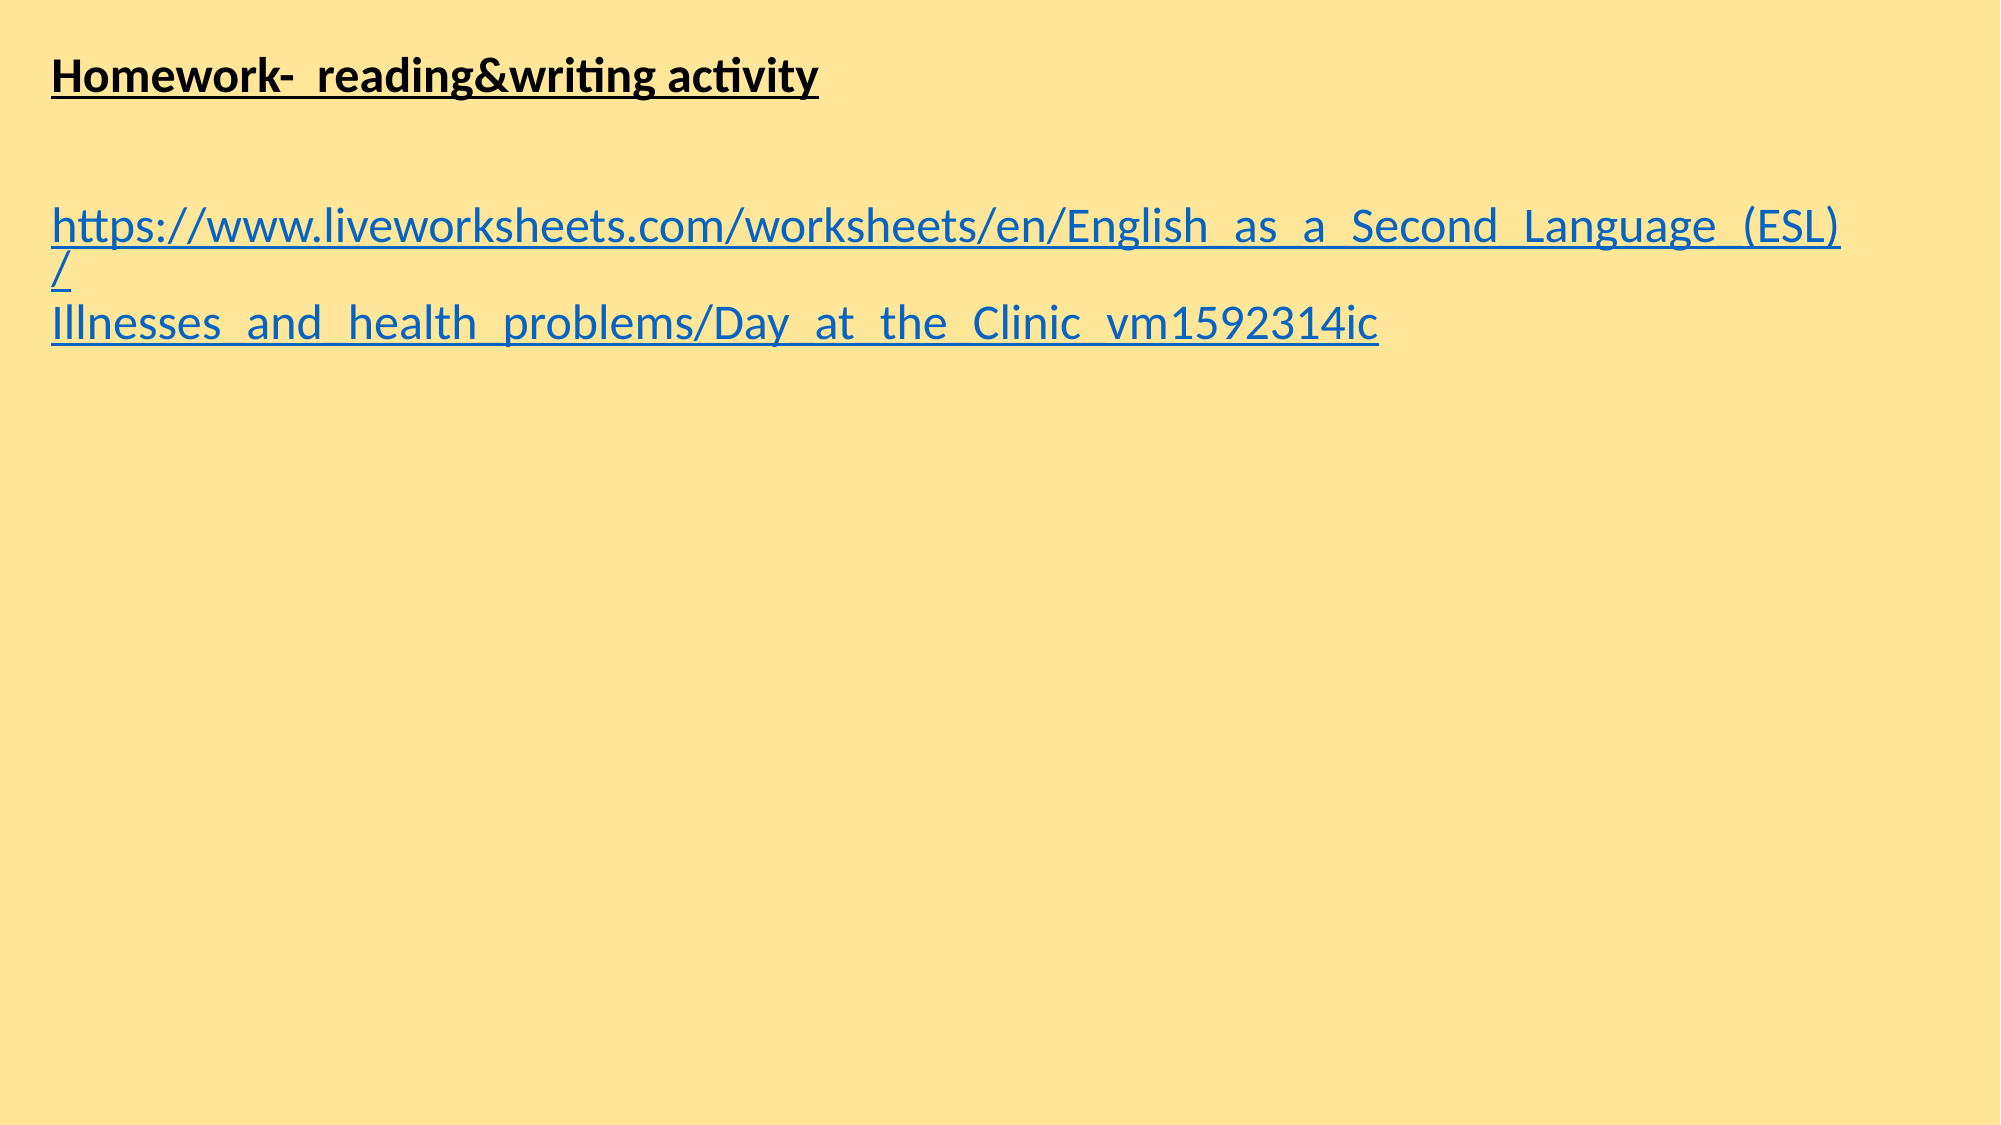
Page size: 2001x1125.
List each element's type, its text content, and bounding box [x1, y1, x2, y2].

list Homework- reading&writing activity https://www.liveworksheets.com/worksheets/en/English_as_a_Second_Language_(ESL)/Illnesses_and_health_problems/Day_at_the_Clinic_vm1592314ic [36, 41, 1863, 1112]
